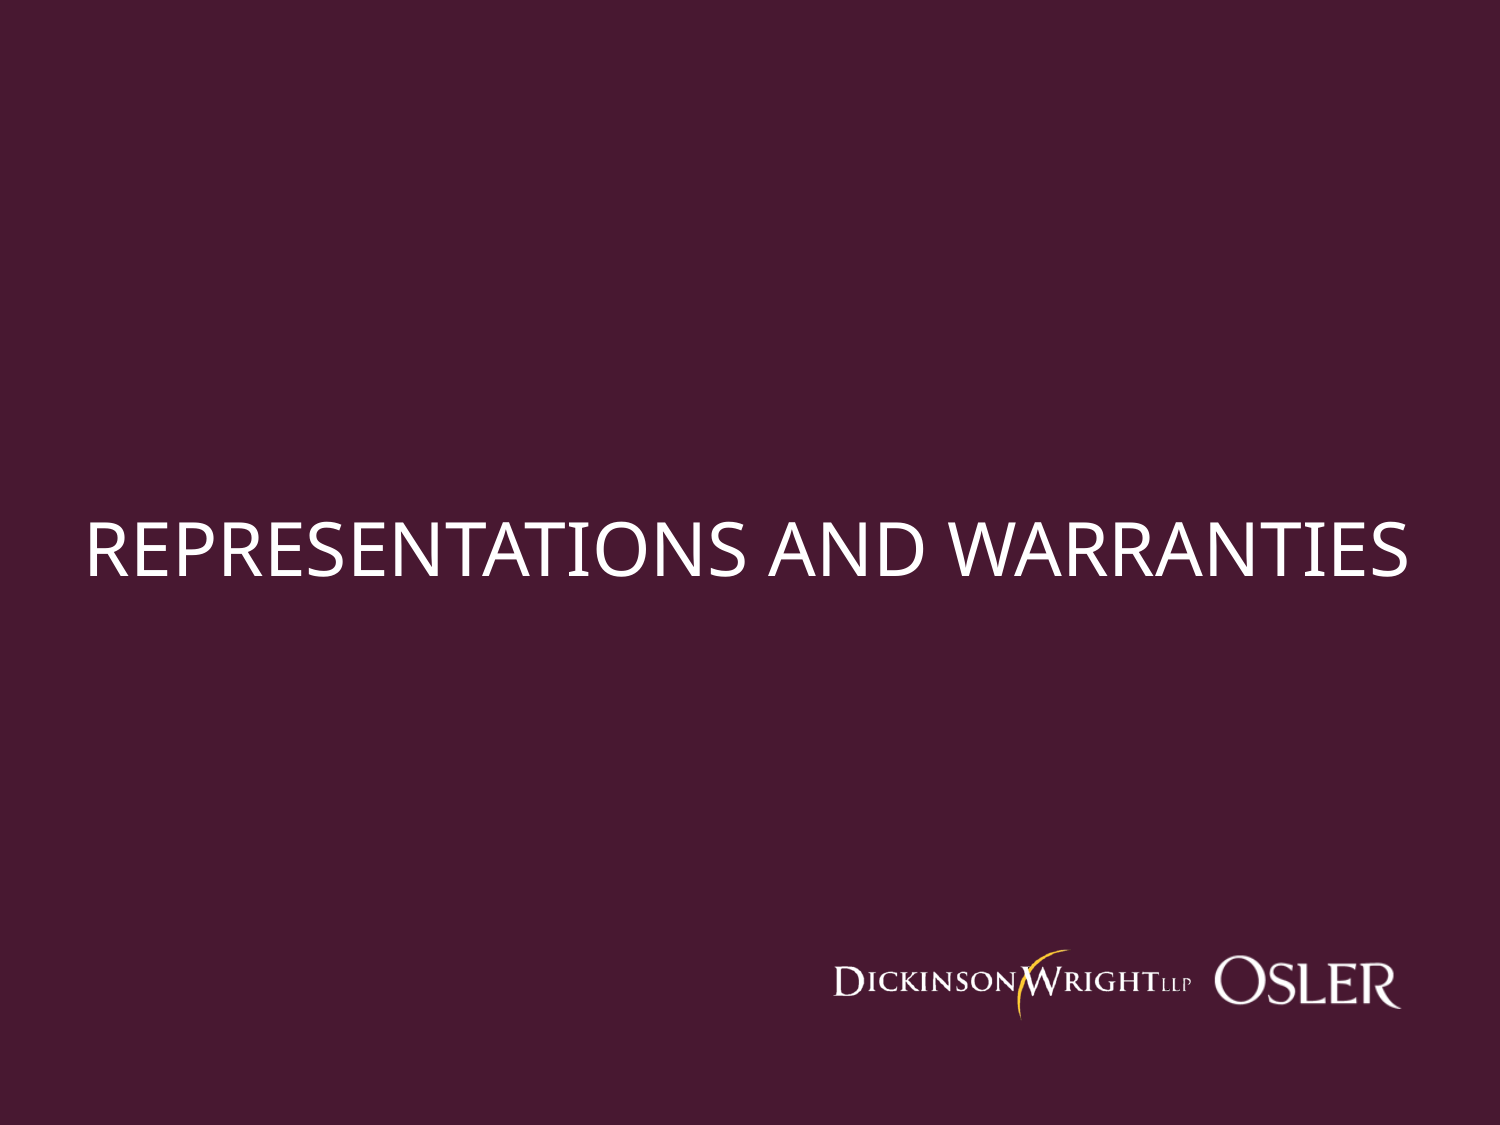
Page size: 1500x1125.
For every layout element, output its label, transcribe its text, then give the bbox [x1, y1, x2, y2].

title representations and warranties [15, 501, 1480, 699]
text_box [816, 934, 1407, 1028]
